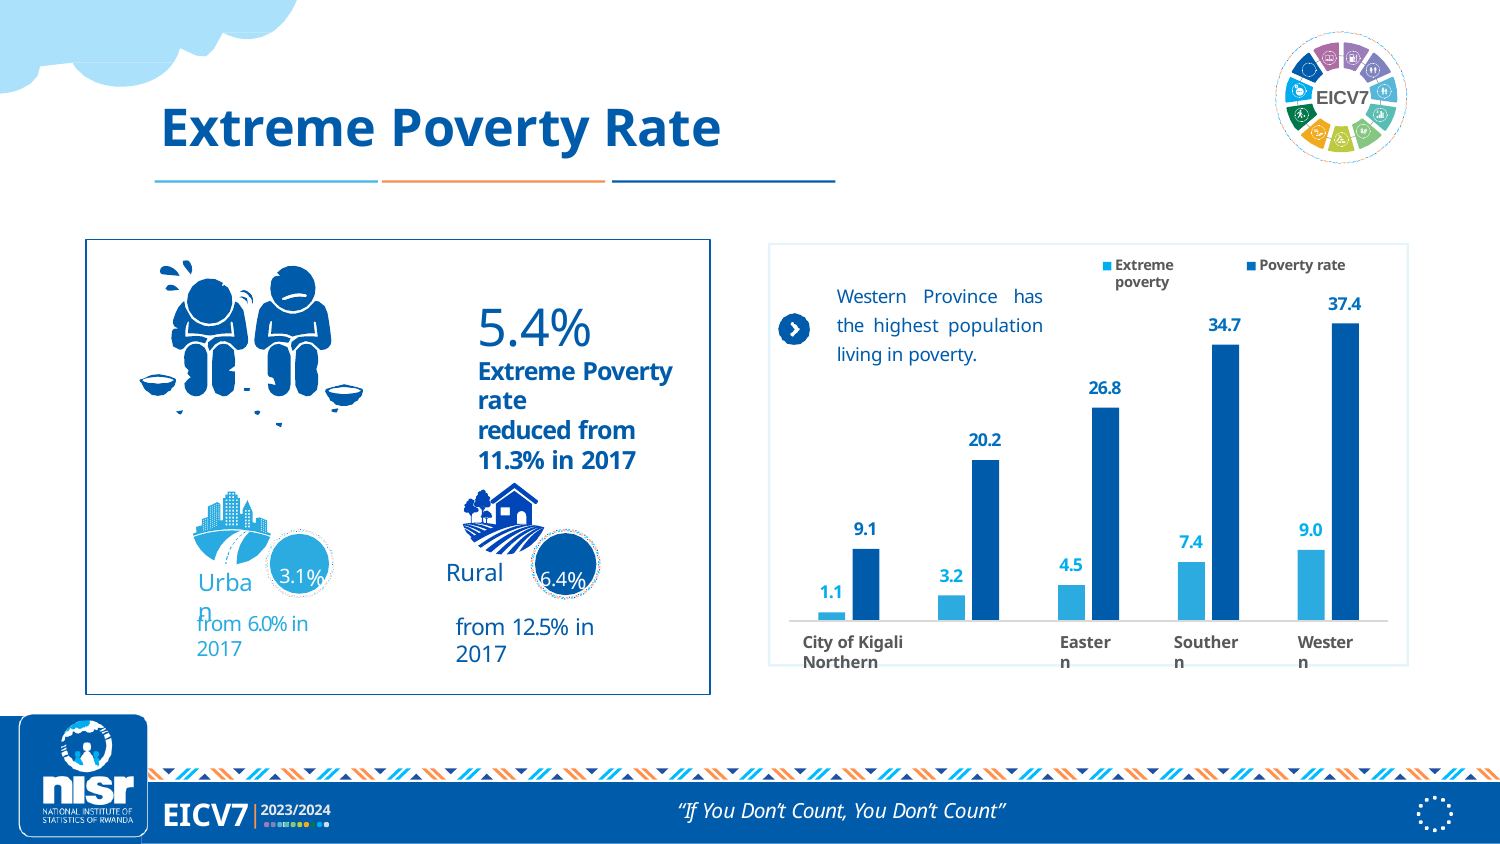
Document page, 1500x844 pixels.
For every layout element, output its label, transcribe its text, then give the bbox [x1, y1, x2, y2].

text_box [0, 713, 1500, 844]
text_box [139, 260, 545, 555]
text_box from 12.5% in 2017 [455, 610, 643, 668]
text_box from 6.0% in 2017 [196, 608, 356, 661]
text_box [192, 491, 272, 565]
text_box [265, 529, 334, 599]
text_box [1277, 112, 1285, 131]
title Proportion of population aged 16+ and 16-30 years who didn't complete at least primary school in Western Province [153, 183, 836, 189]
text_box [767, 242, 1410, 667]
picture [777, 313, 810, 345]
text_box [1275, 31, 1408, 164]
text_box [85, 239, 710, 695]
text_box [0, 0, 297, 94]
title Extreme Poverty Rate [127, 80, 1275, 236]
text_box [530, 528, 601, 600]
